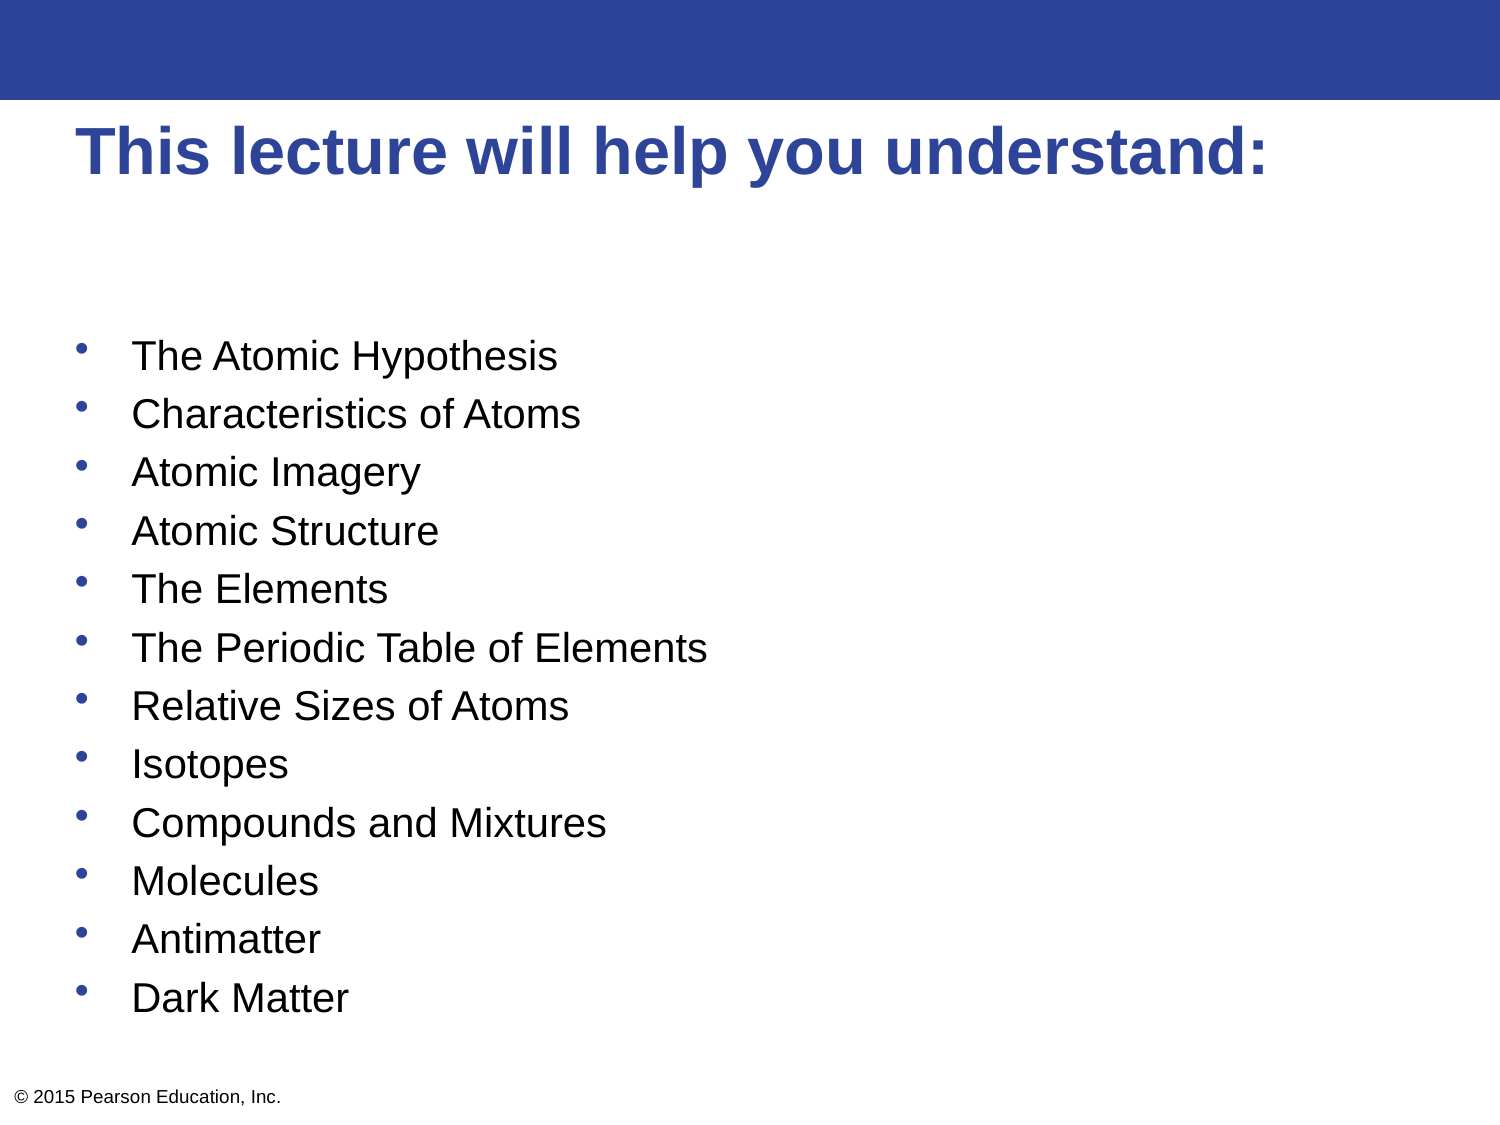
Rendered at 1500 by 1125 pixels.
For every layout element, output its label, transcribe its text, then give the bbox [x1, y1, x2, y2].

list The Atomic Hypothesis Characteristics of Atoms Atomic Imagery Atomic Structure The Elements The Periodic Table of Elements Relative Sizes of Atoms Isotopes Compounds and Mixtures Molecules Antimatter Dark Matter [59, 321, 1410, 1085]
title This lecture will help you understand: [0, 100, 1500, 196]
footer © 2015 Pearson Education, Inc. [14, 1084, 900, 1115]
